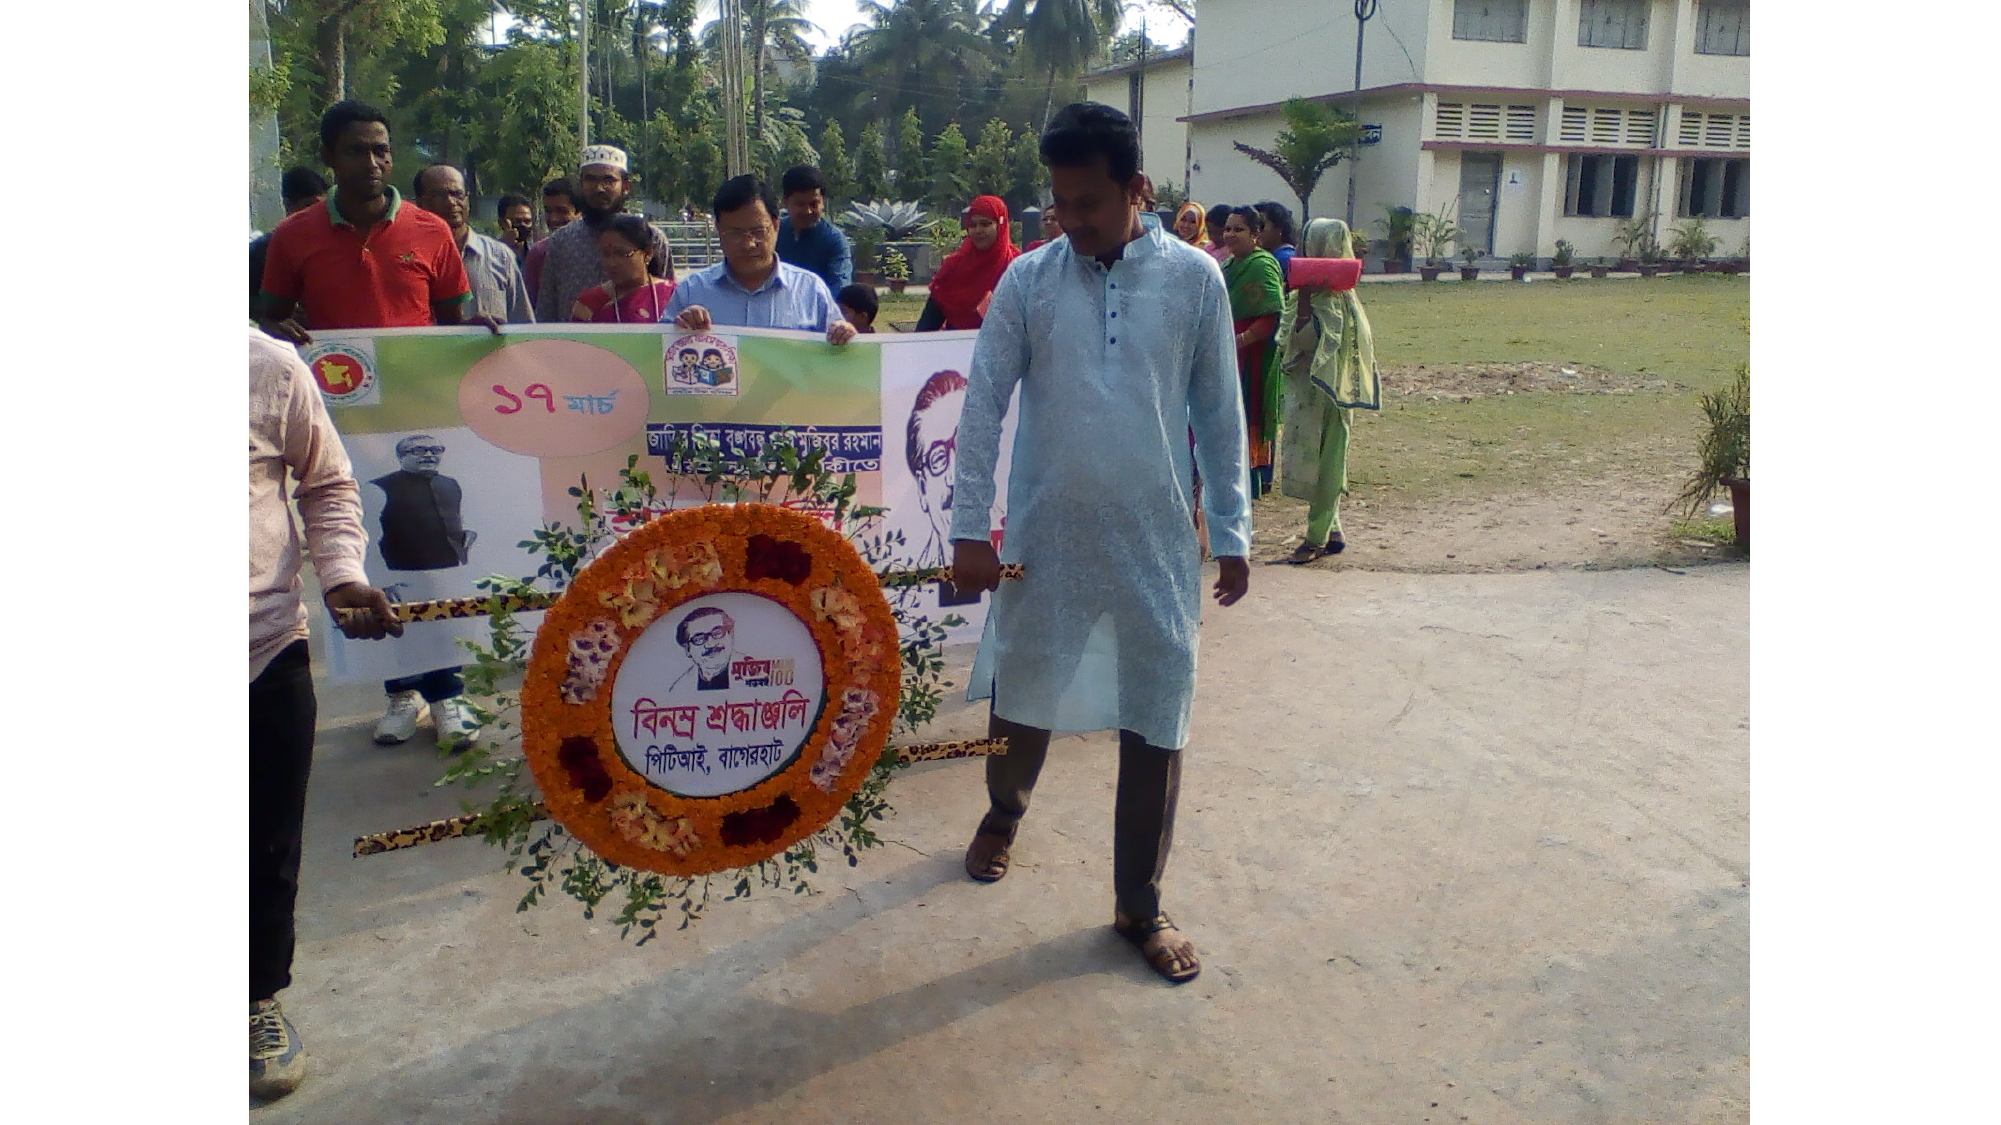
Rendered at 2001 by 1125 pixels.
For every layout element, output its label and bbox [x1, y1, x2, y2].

picture [249, 0, 1750, 1125]
